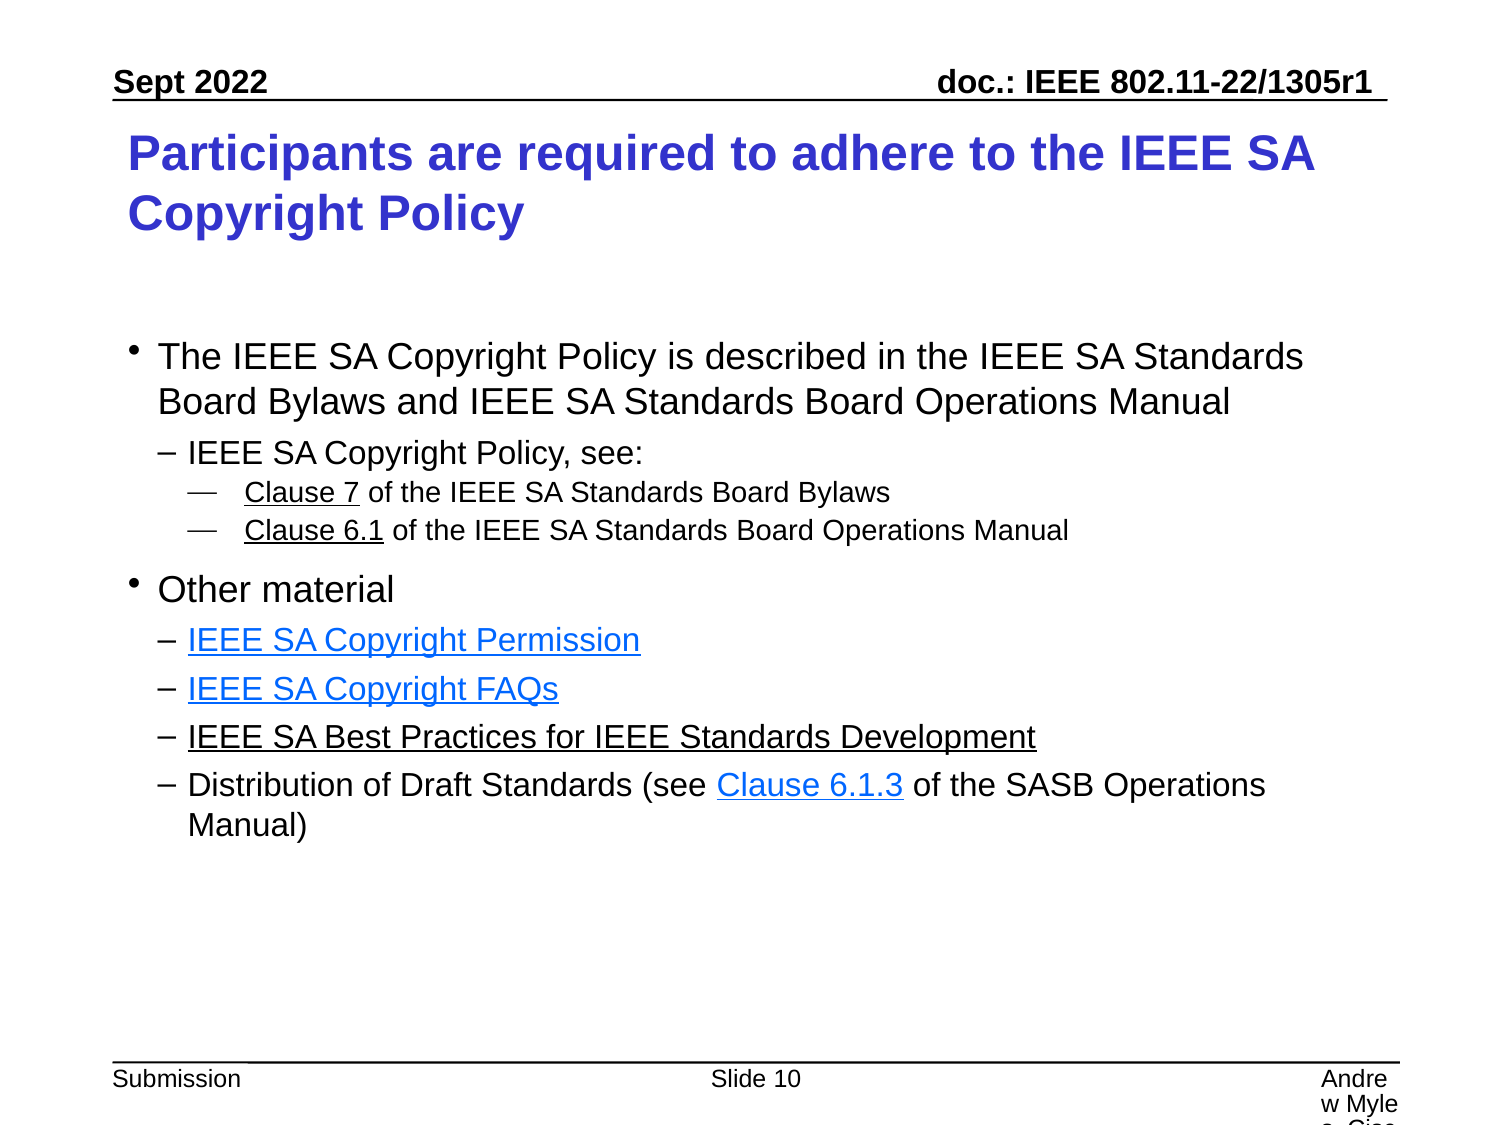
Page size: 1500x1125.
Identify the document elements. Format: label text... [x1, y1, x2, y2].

title Participants are required to adhere to the IEEE SA Copyright Policy [112, 112, 1388, 288]
list The IEEE SA Copyright Policy is described in the IEEE SA Standards Board Bylaws and IEEE SA Standards Board Operations Manual IEEE SA Copyright Policy, see: Clause 7 of the IEEE SA Standards Board Bylaws Clause 6.1 of the IEEE SA Standards Board Operations Manual Other material IEEE SA Copyright Permission IEEE SA Copyright FAQs IEEE SA Best Practices for IEEE Standards Development Distribution of Draft Standards (see Clause 6.1.3 of the SASB Operations Manual) [112, 324, 1388, 1000]
footer Andrew Myles, Cisco [1320, 1061, 1402, 1093]
slide_number 10 [709, 1061, 803, 1093]
